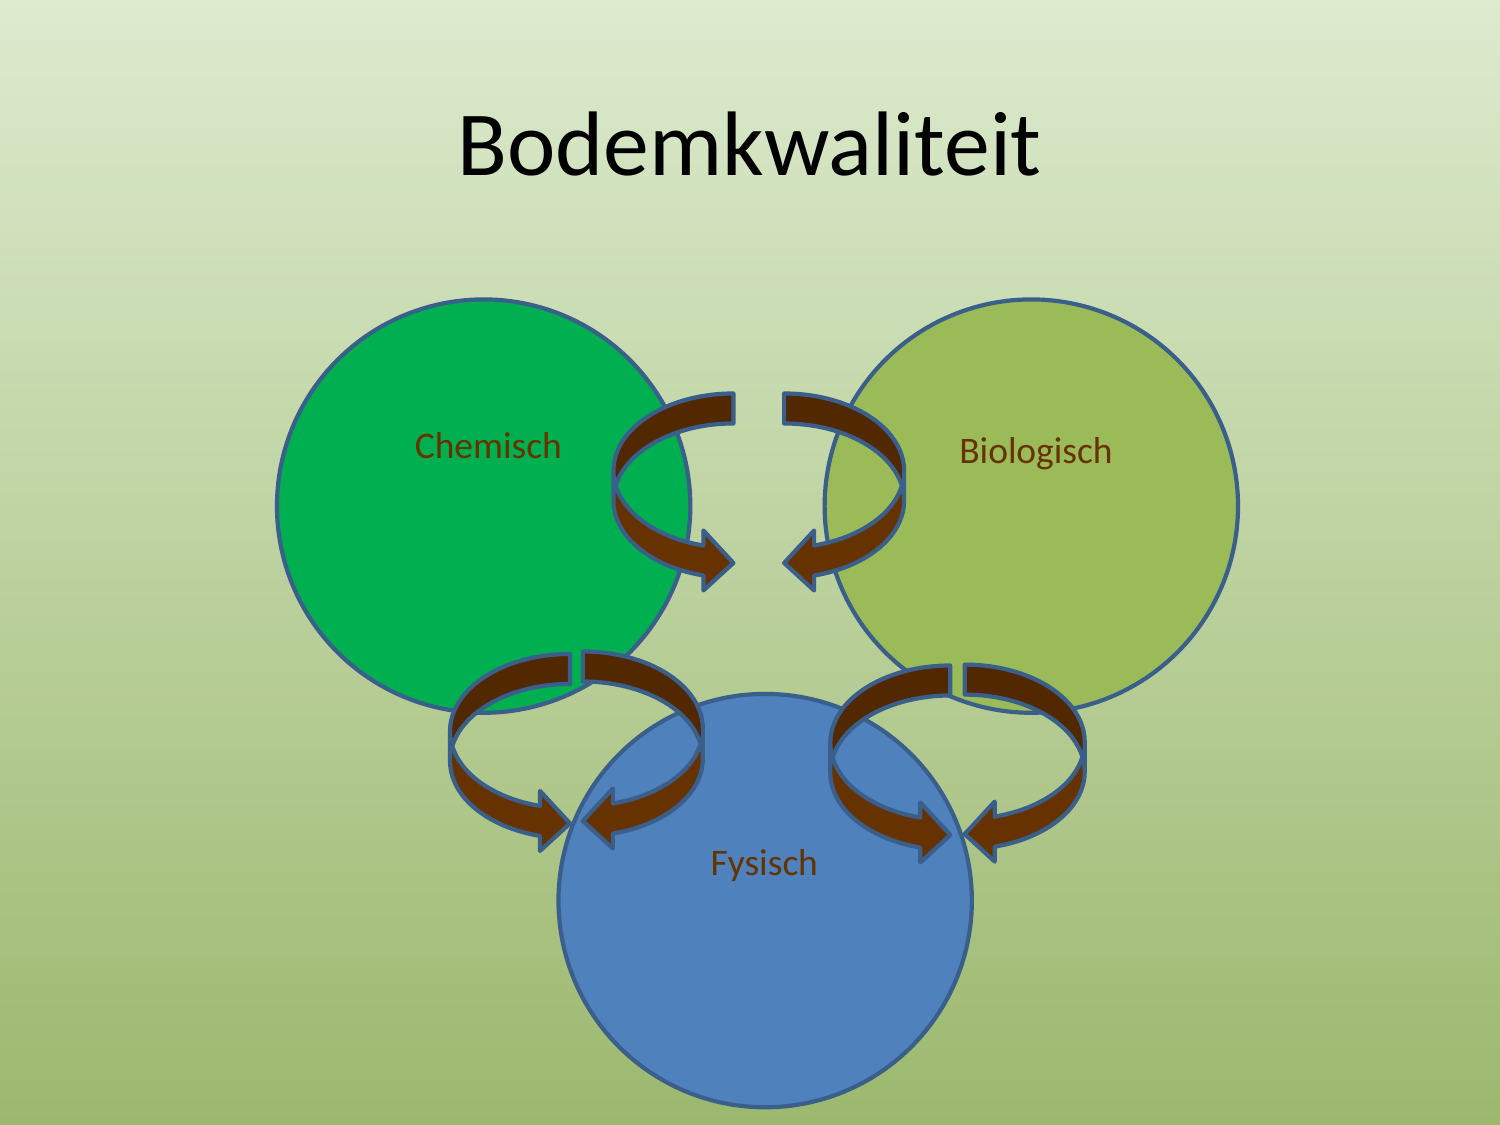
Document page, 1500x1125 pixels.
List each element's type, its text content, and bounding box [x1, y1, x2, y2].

text_box [822, 434, 899, 540]
text_box Chemisch [399, 413, 814, 564]
text_box Fysisch [695, 830, 1110, 1025]
text_box [962, 662, 1087, 830]
text_box [556, 691, 933, 1110]
text_box [649, 391, 736, 413]
text_box [833, 297, 1241, 715]
text_box [836, 719, 962, 830]
text_box [580, 649, 705, 851]
title Bodemkwaliteit [75, 45, 1425, 233]
text_box [274, 297, 682, 715]
text_box [782, 391, 907, 593]
text_box [659, 564, 736, 593]
text_box [447, 651, 573, 853]
text_box Biologisch [944, 418, 1191, 479]
text_box [828, 663, 953, 830]
